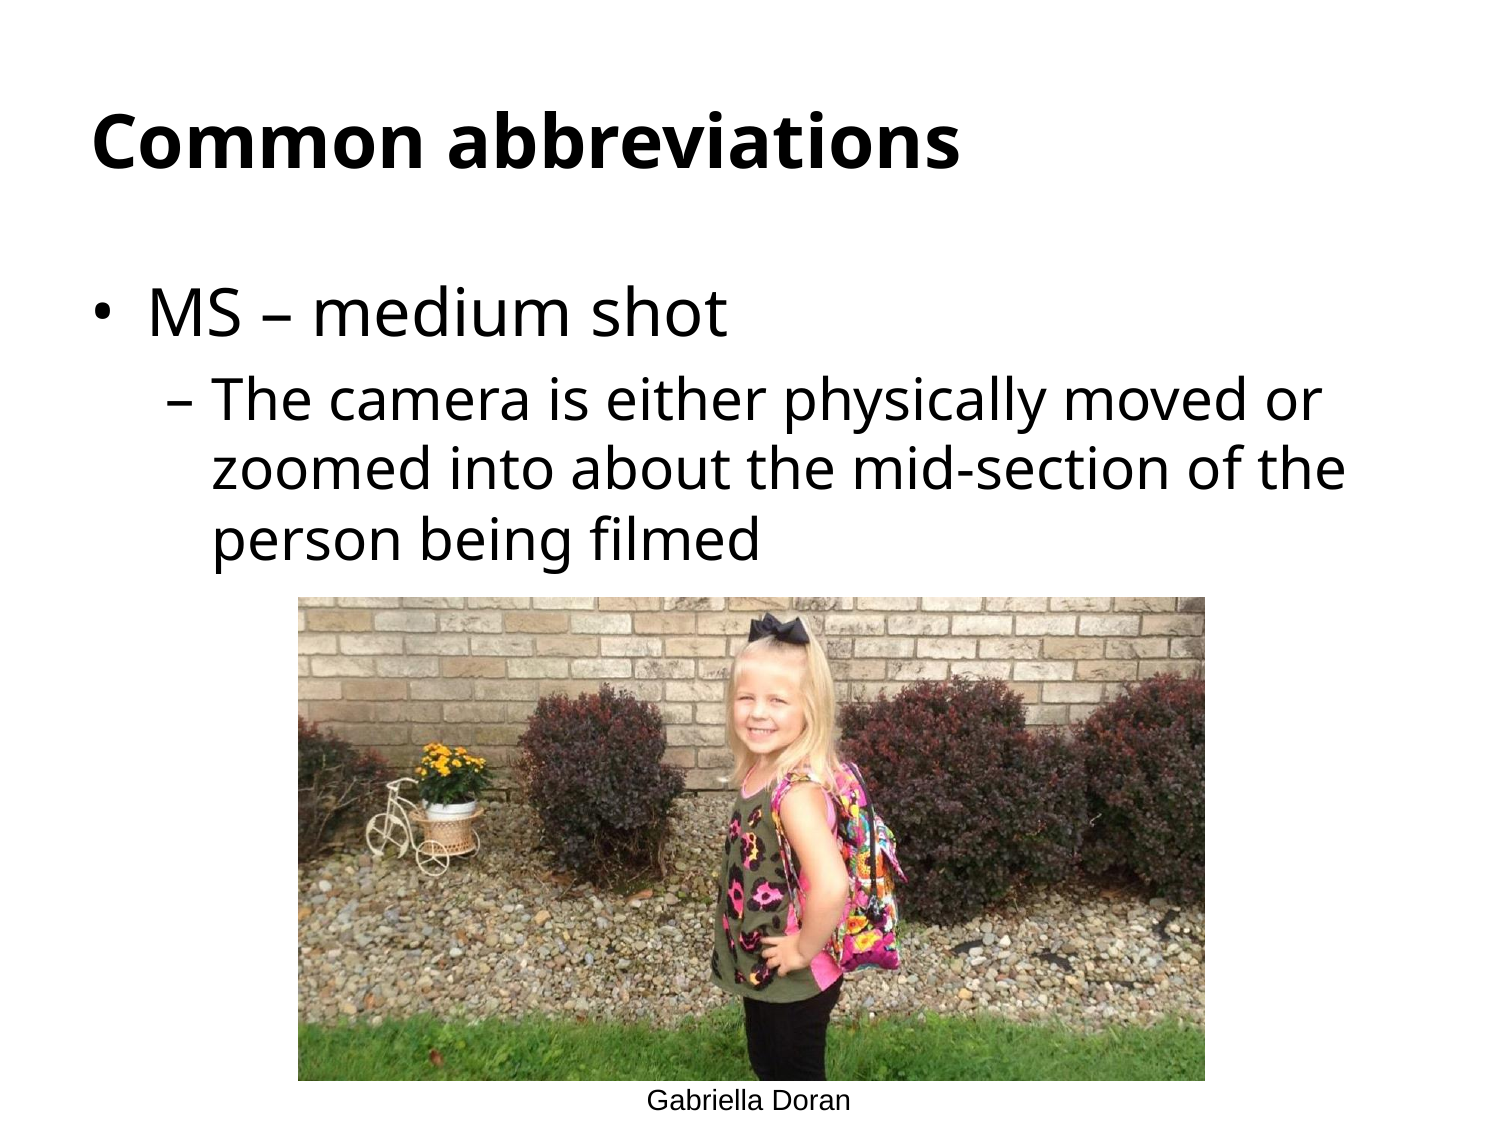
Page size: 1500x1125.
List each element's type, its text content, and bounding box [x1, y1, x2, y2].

picture [298, 597, 1205, 1082]
list MS – medium shot The camera is either physically moved or zoomed into about the mid-section of the person being filmed [75, 262, 1425, 1005]
title Common abbreviations [75, 45, 1425, 233]
text_box Gabriella Doran [631, 1090, 869, 1124]
